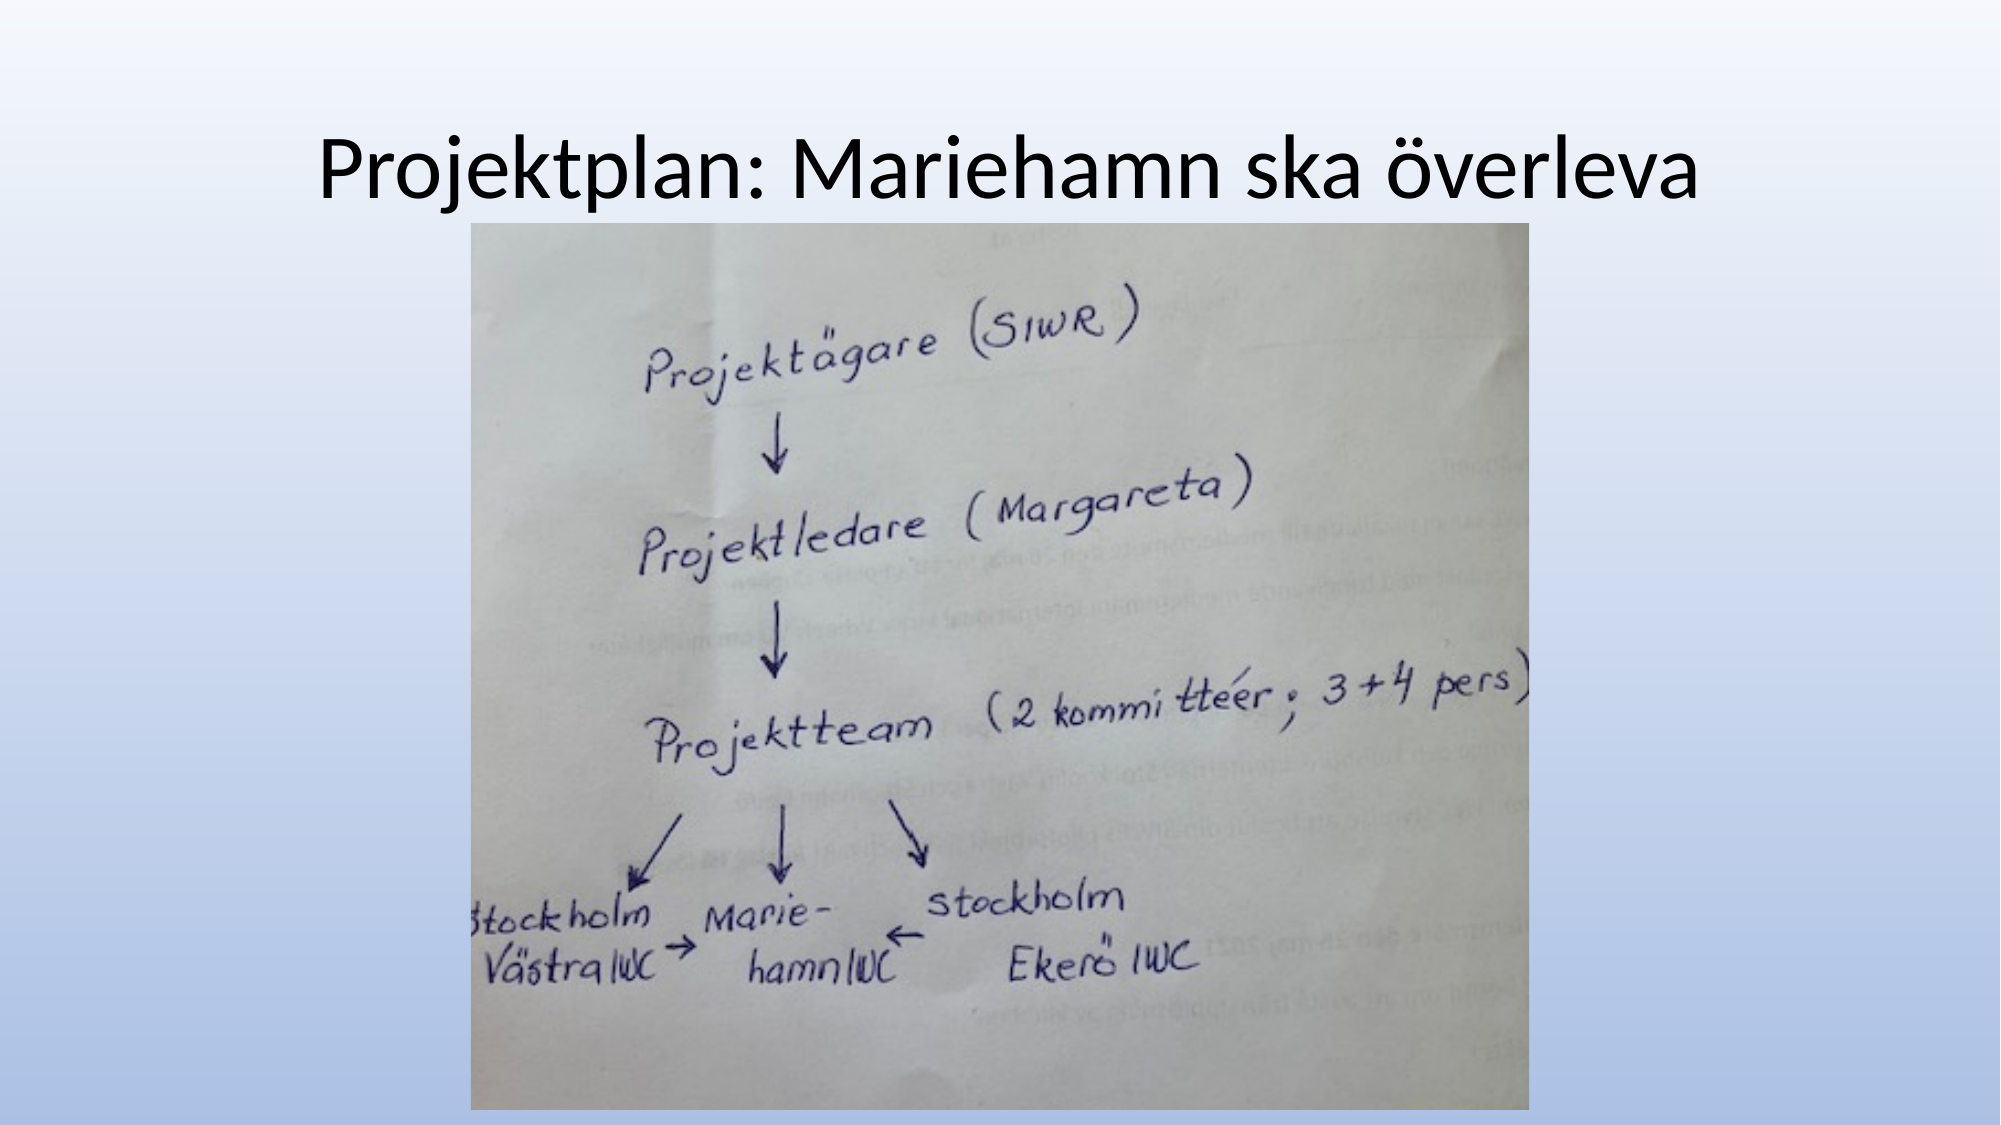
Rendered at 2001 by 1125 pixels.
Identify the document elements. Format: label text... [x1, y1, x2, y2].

picture [470, 223, 1530, 1110]
title Projektplan: Mariehamn ska överleva [136, 59, 1863, 278]
